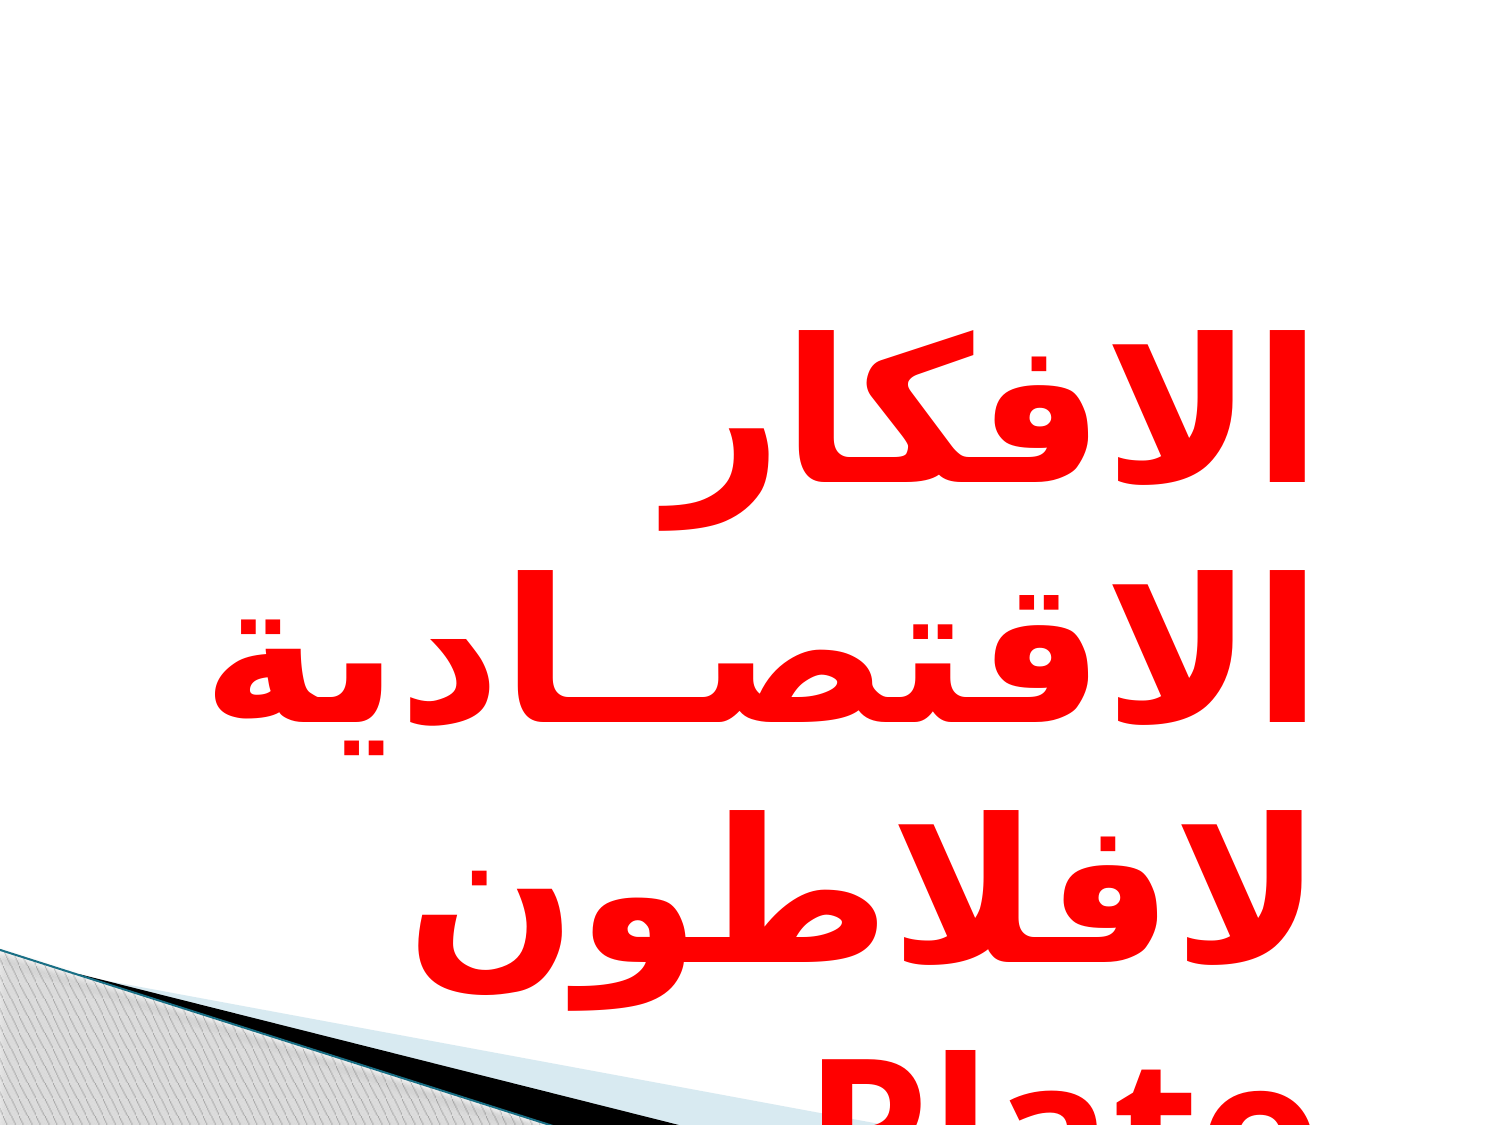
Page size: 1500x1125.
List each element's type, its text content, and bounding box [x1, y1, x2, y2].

text_box الافكار الاقتصادية لافلاطون Plato [187, 274, 1338, 1125]
